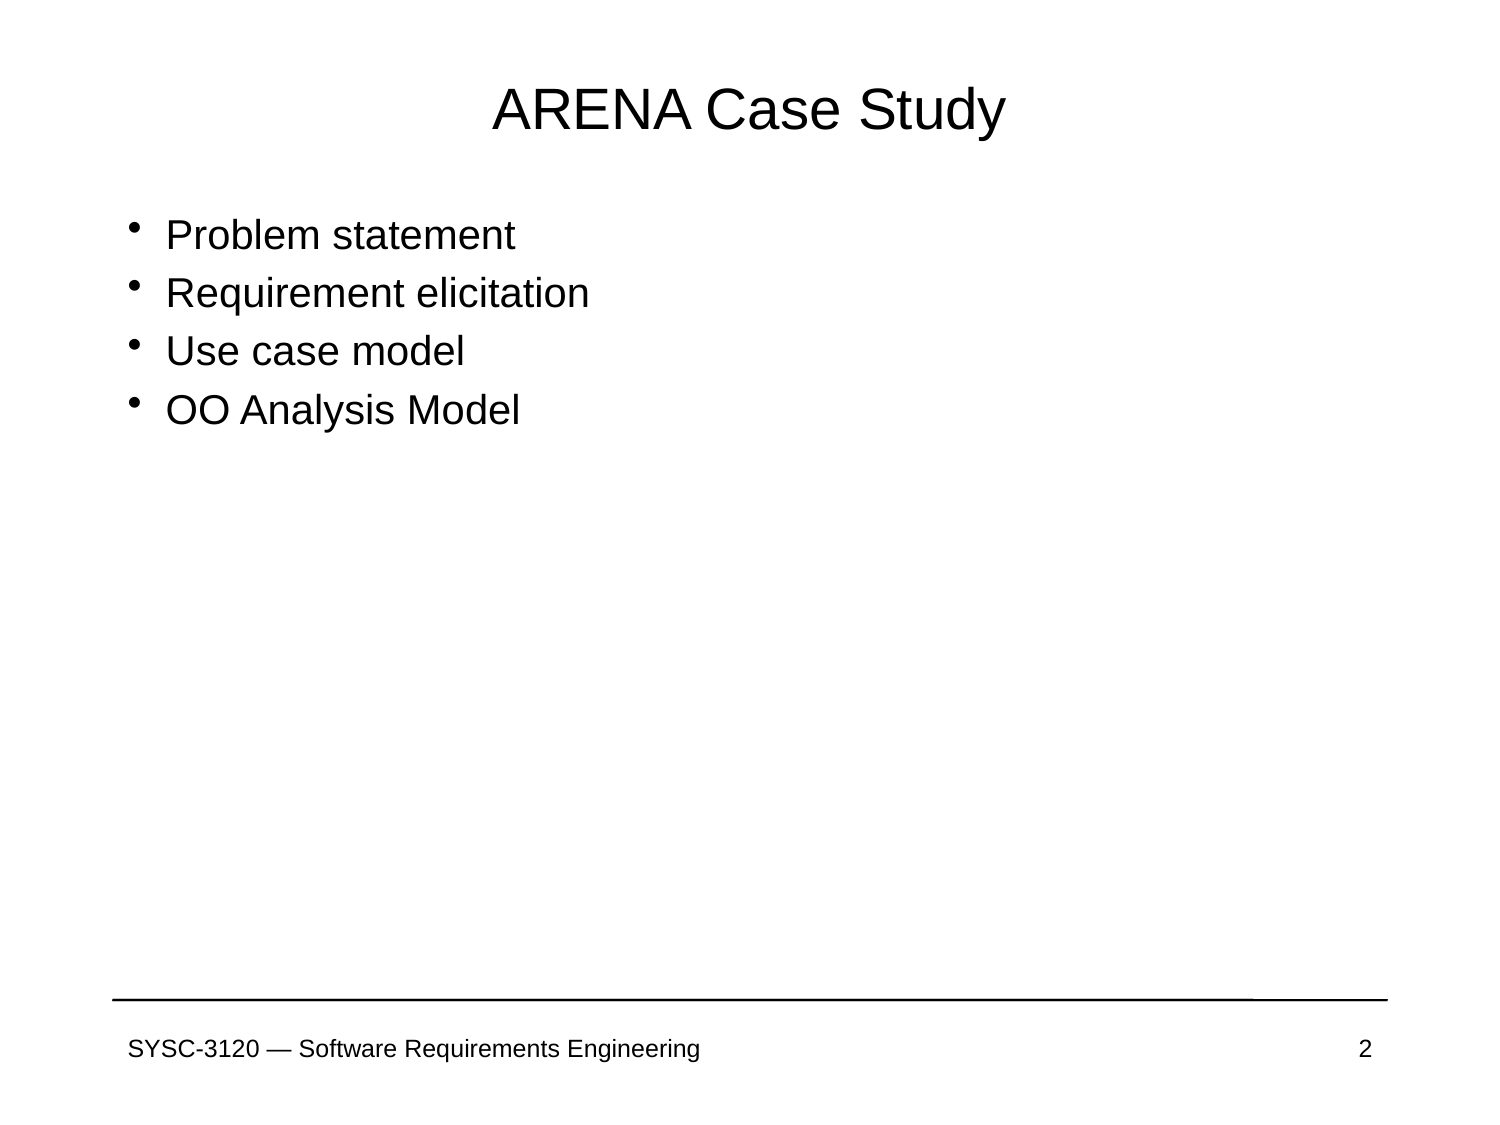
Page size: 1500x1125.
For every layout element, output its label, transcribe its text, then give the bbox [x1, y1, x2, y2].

title ARENA Case Study [62, 62, 1438, 150]
footer SYSC-3120 — Software Requirements Engineering [112, 1025, 850, 1100]
list Problem statement Requirement elicitation Use case model OO Analysis Model [112, 200, 1388, 1000]
slide_number 2 [1074, 1025, 1388, 1100]
